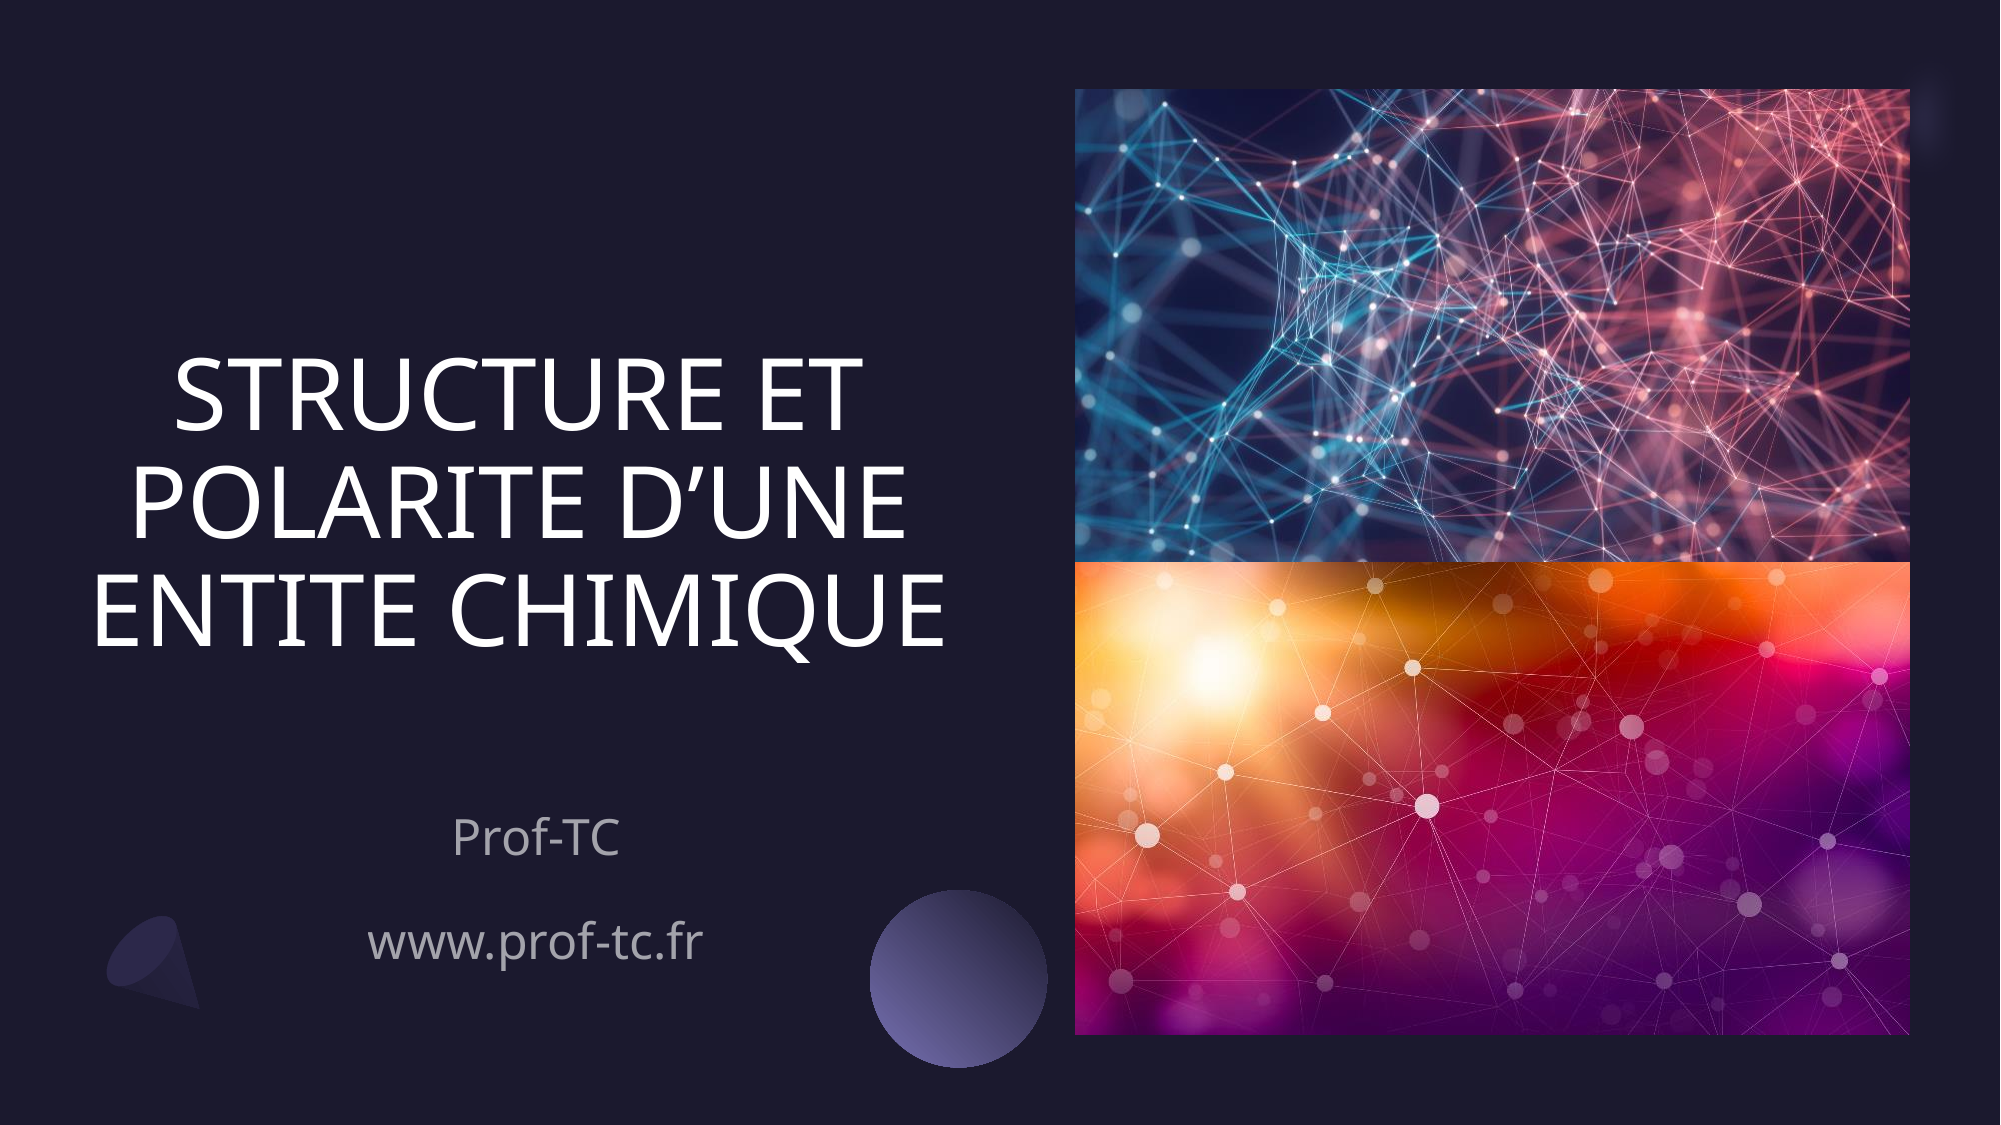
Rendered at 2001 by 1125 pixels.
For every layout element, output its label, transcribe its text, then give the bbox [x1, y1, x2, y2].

subtitle Prof-TC www.prof-tc.fr [90, 799, 983, 992]
title STRUCTURE ET POLARITE D’UNE ENTITE CHIMIQUE [73, 103, 965, 668]
picture [1075, 89, 1910, 1035]
